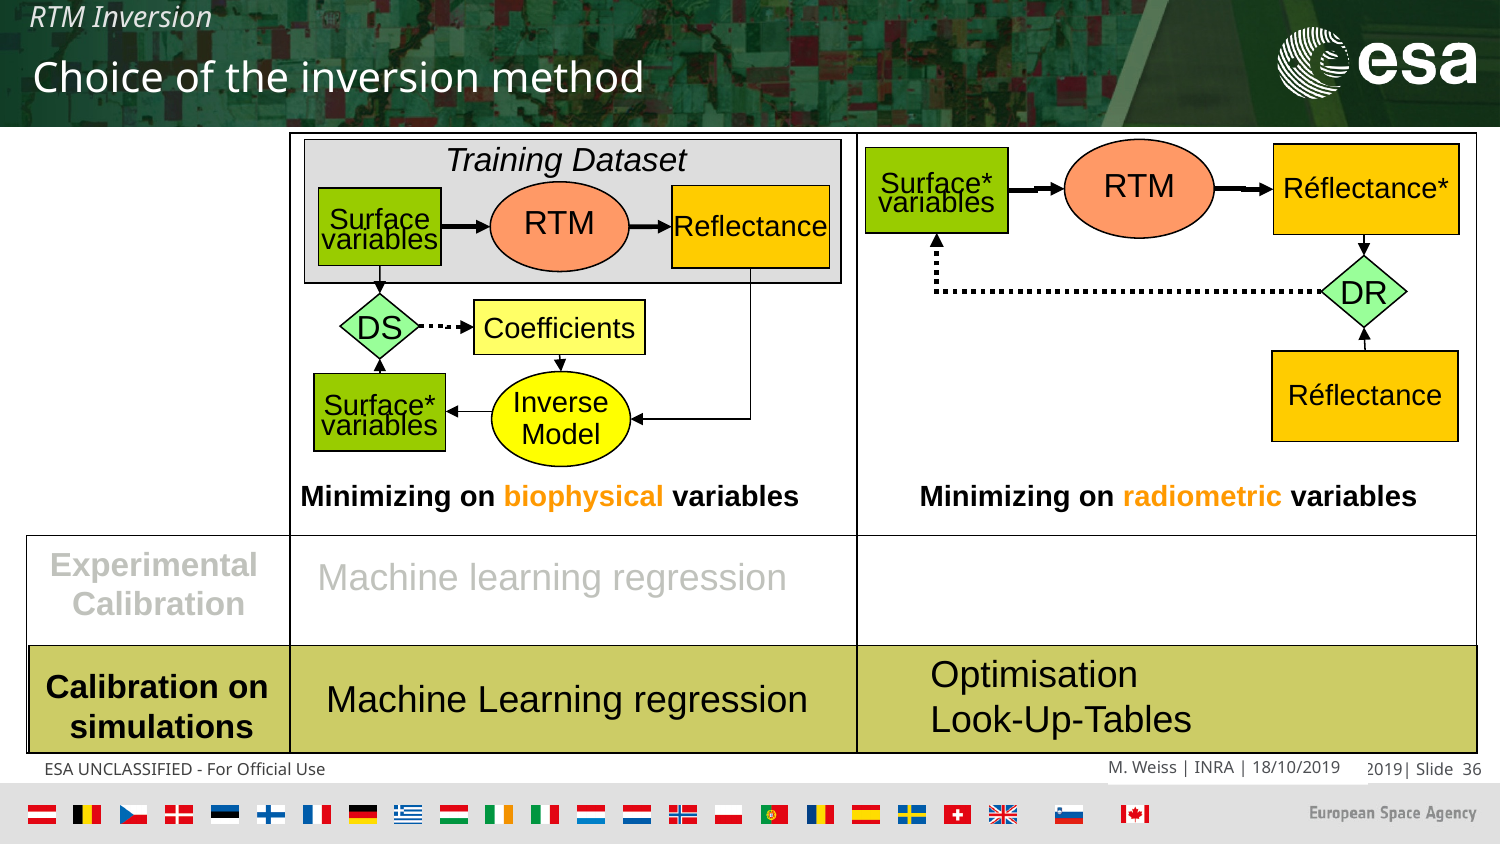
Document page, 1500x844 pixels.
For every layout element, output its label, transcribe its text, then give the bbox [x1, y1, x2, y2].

text_box [289, 132, 857, 535]
text_box Machine Learning regression [311, 668, 854, 728]
text_box RTM Inversion [14, 0, 228, 41]
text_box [865, 139, 1460, 442]
text_box Machine learning regression [302, 545, 834, 606]
text_box Optimisation Look-Up-Tables [915, 643, 1208, 748]
text_box [26, 535, 857, 754]
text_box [304, 130, 842, 467]
picture [0, 783, 1500, 844]
text_box Minimizing on radiometric variables [904, 470, 1433, 520]
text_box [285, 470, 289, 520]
text_box Calibration on simulations [30, 658, 293, 753]
text_box Experimental Calibration [34, 535, 283, 630]
text_box Choice of the inversion method [17, 43, 1290, 109]
picture [0, 0, 1500, 127]
text_box [857, 132, 1477, 754]
